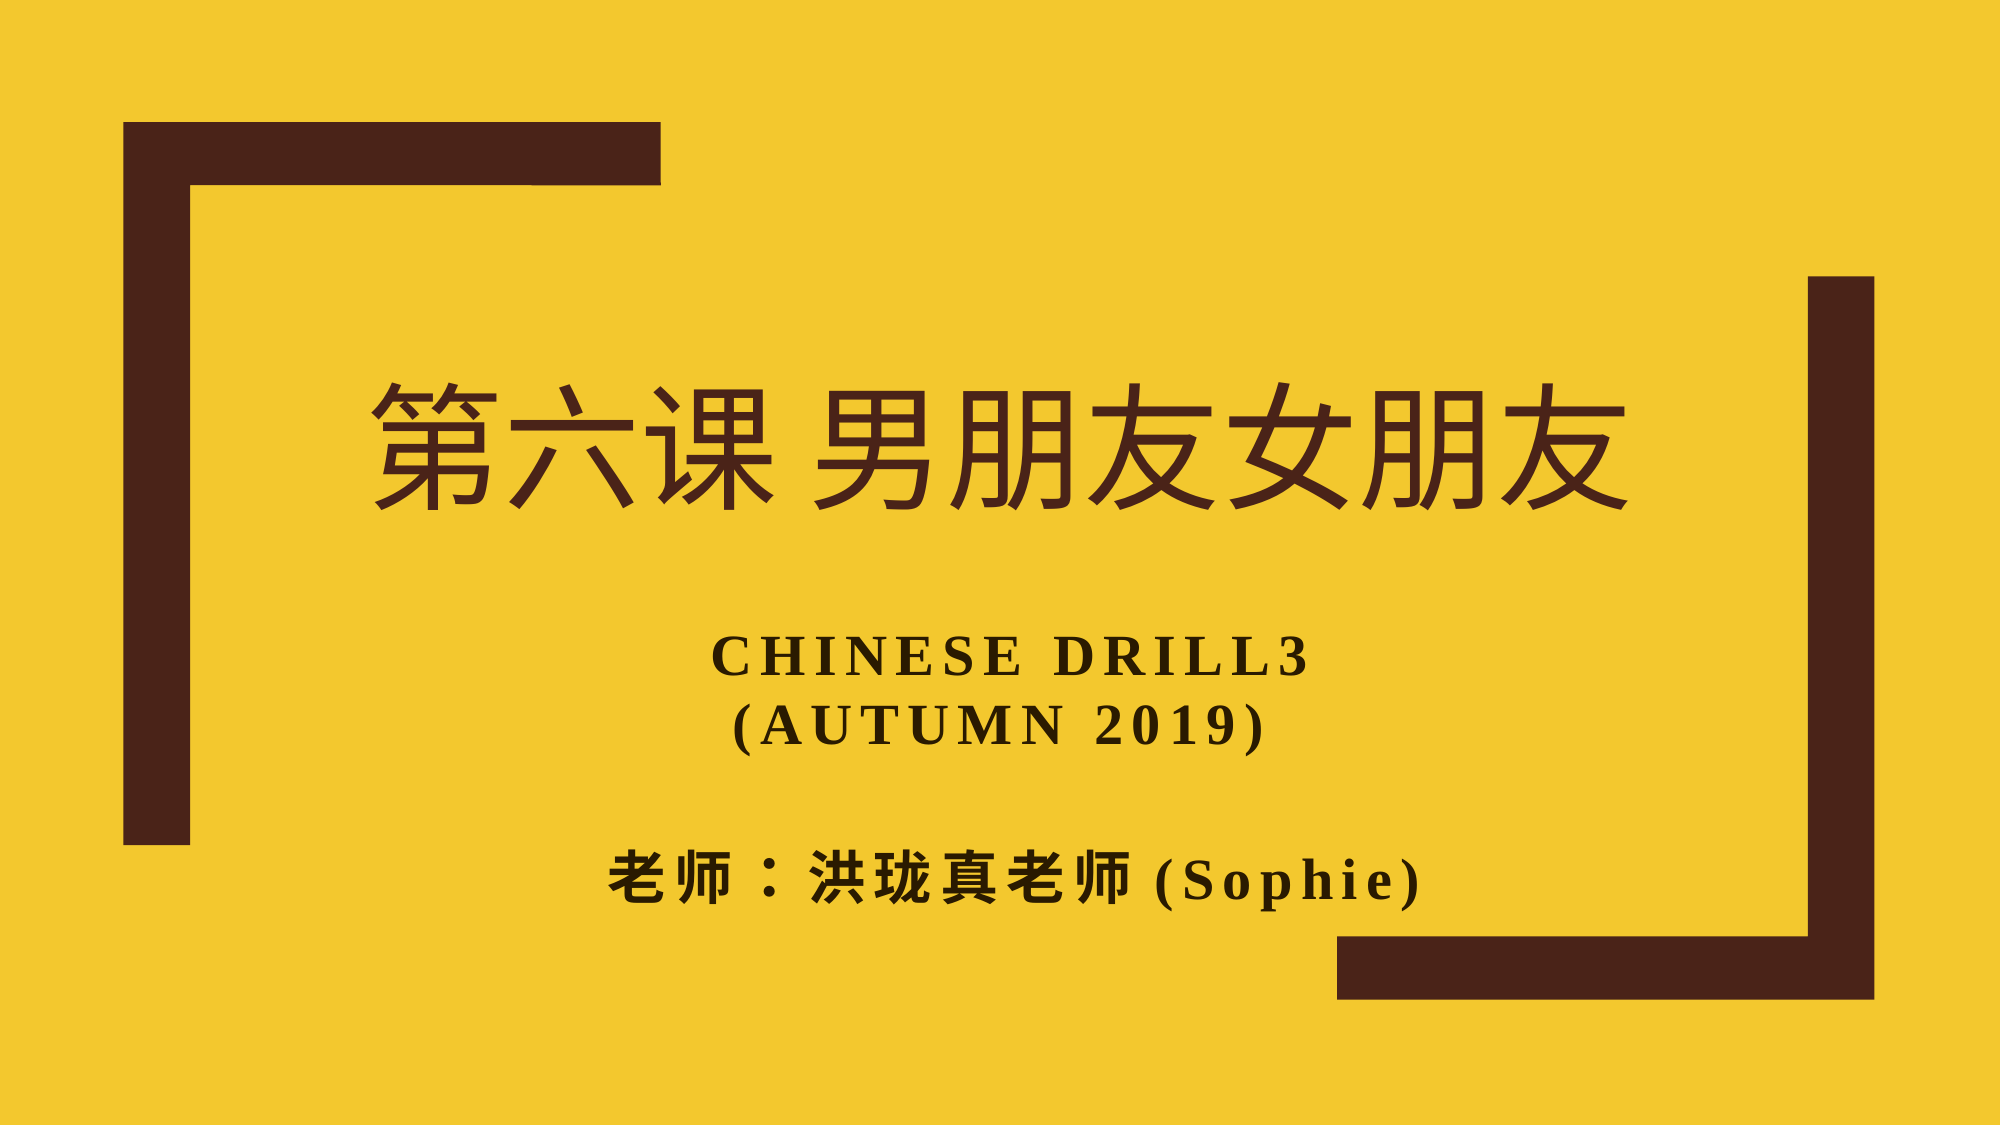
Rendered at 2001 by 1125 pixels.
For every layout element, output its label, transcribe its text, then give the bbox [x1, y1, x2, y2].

subtitle Chinese Drill3 (Autumn 2019) 老师：洪珑真老师(Sophie) [453, 609, 1575, 963]
title 第六课 男朋友女朋友 [314, 191, 1686, 536]
